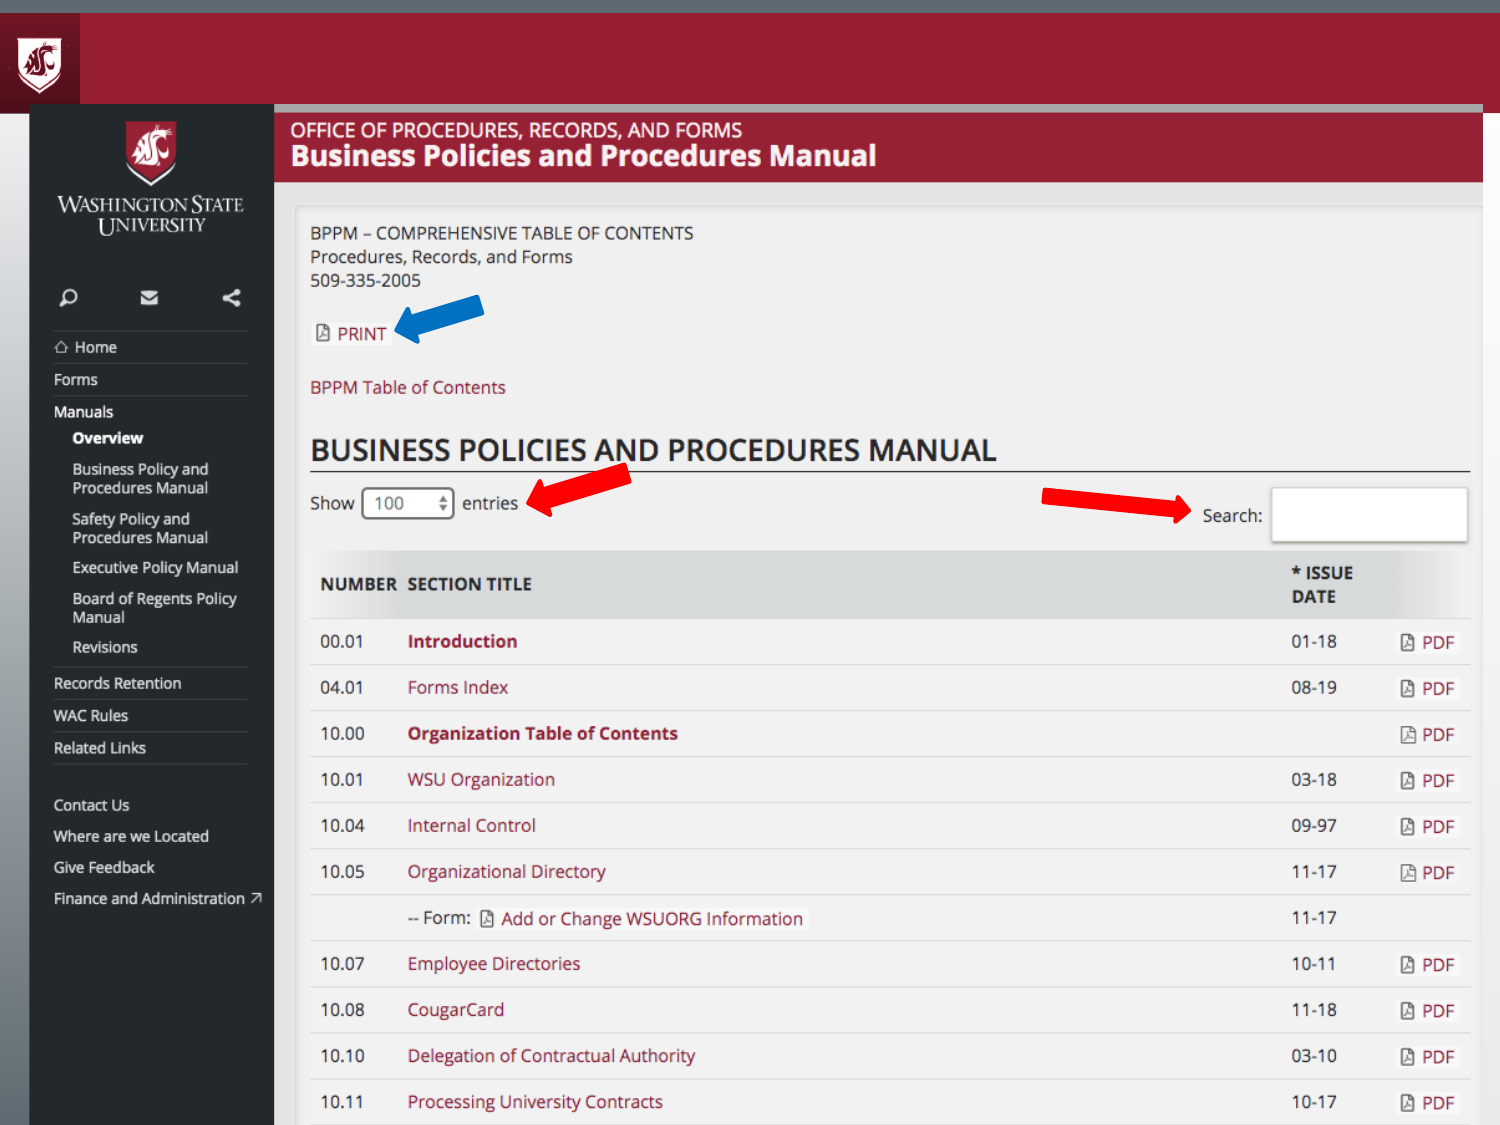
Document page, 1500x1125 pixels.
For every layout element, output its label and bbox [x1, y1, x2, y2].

picture [9, 27, 69, 100]
picture [29, 103, 1484, 1125]
